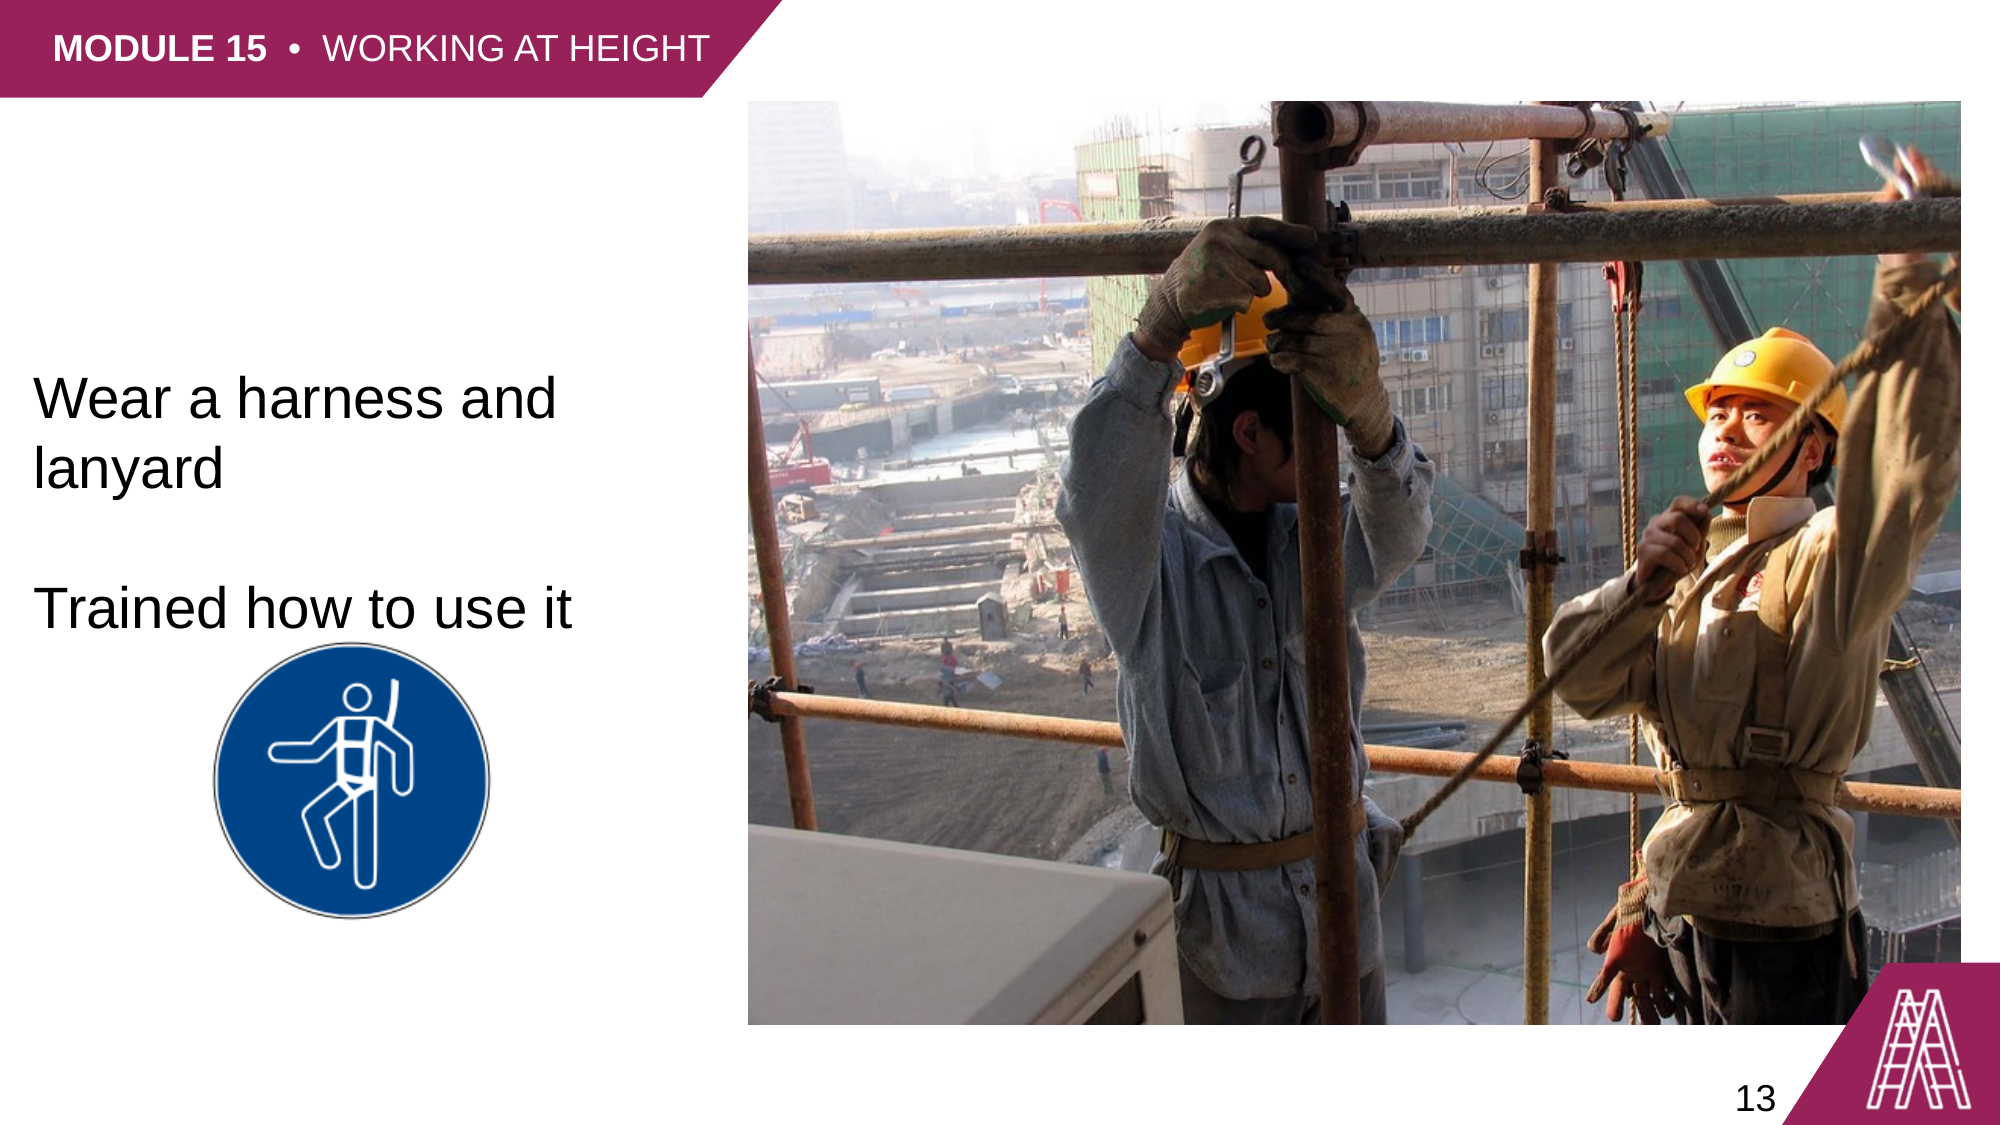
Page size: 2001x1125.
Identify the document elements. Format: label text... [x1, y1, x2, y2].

picture [748, 101, 2000, 1125]
picture [210, 640, 493, 922]
subtitle Wear a harness and lanyard Trained how to use it [18, 282, 770, 1125]
text_box [1818, 1048, 1830, 1066]
text_box 13 [1720, 1066, 1830, 1125]
